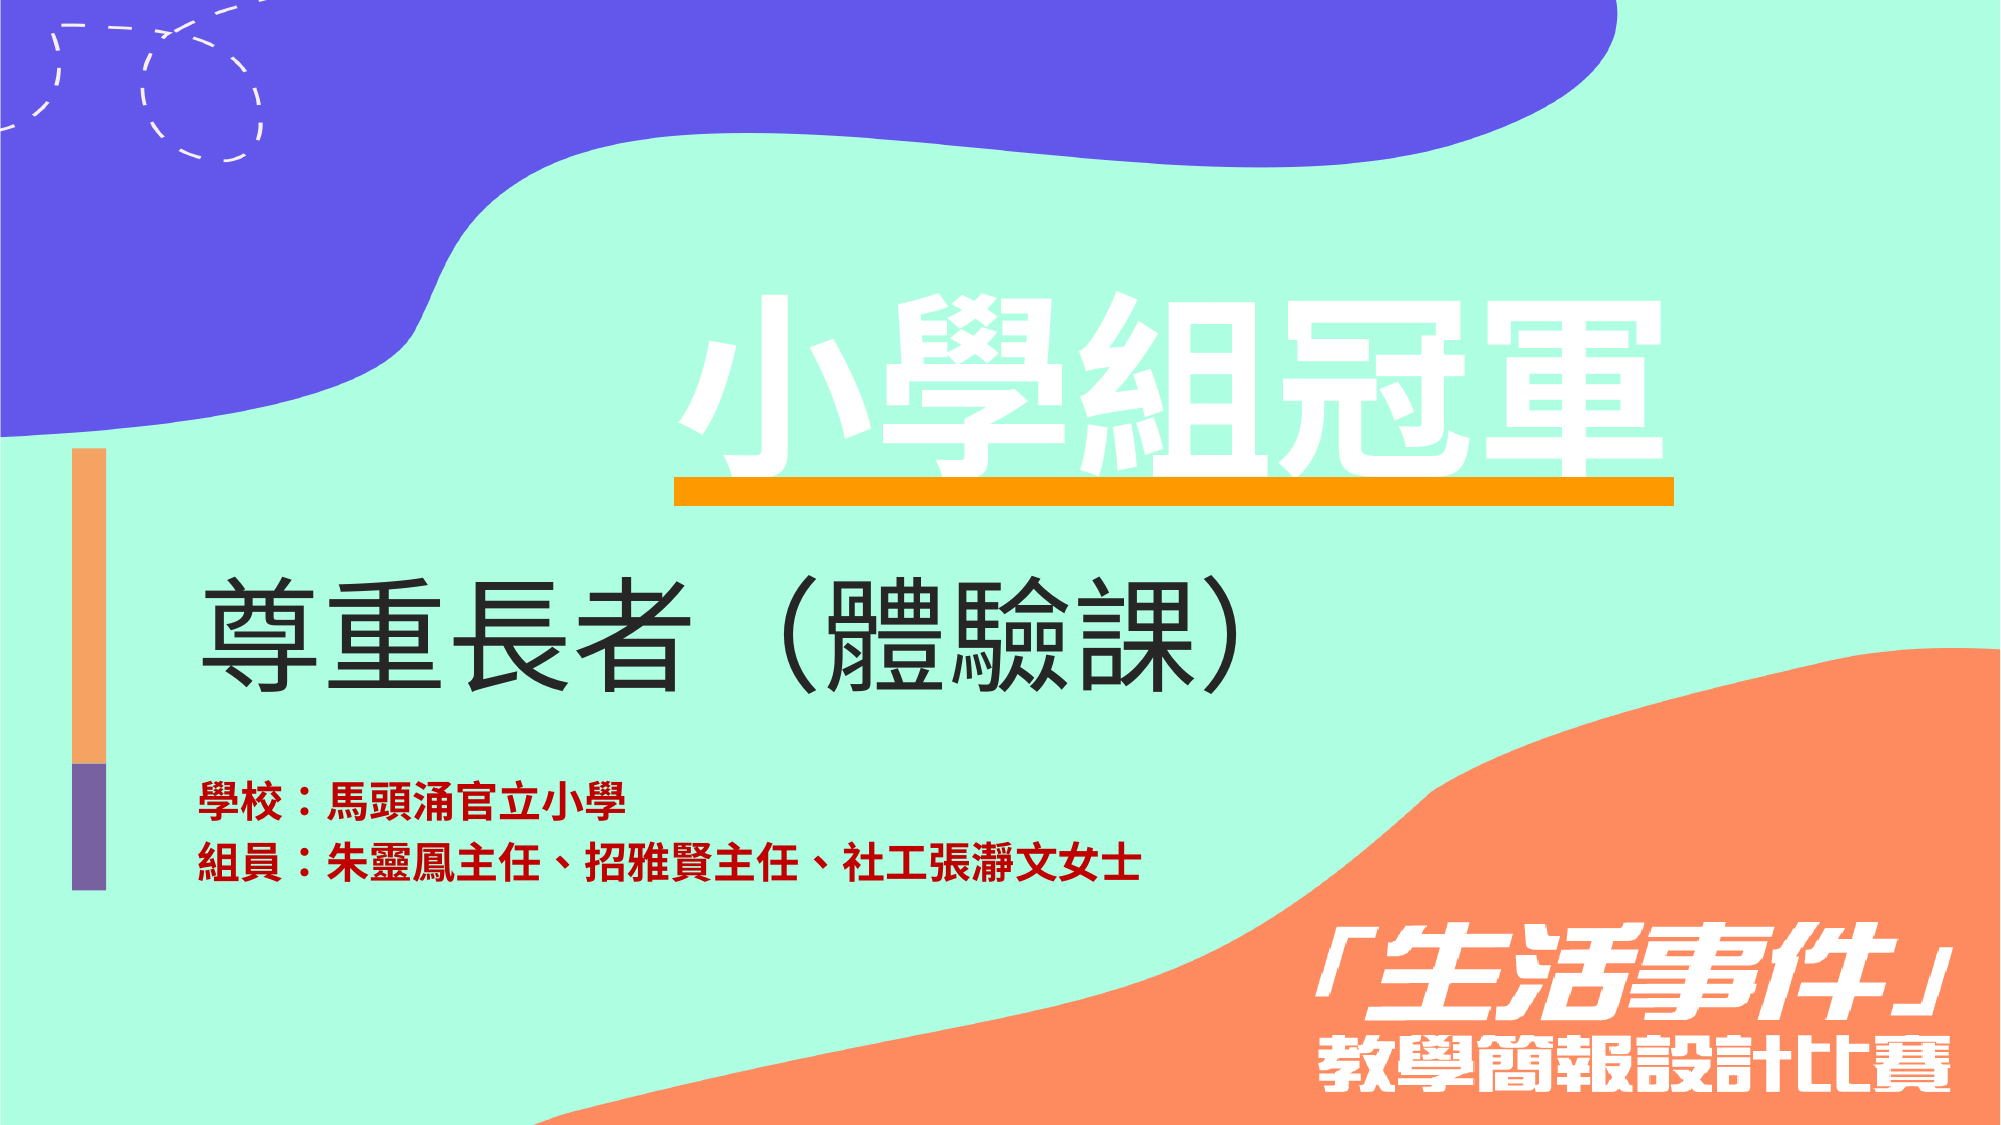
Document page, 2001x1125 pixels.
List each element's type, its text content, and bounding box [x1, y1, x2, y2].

text_box 小學組冠軍 [556, 254, 1689, 510]
title 尊重長者（體驗課） [182, 403, 1785, 718]
subtitle 學校：馬頭涌官立小學 組員：朱靈鳳主任、招雅賢主任、社工張瀞文女士 [182, 756, 1628, 896]
picture [0, 0, 2001, 1125]
